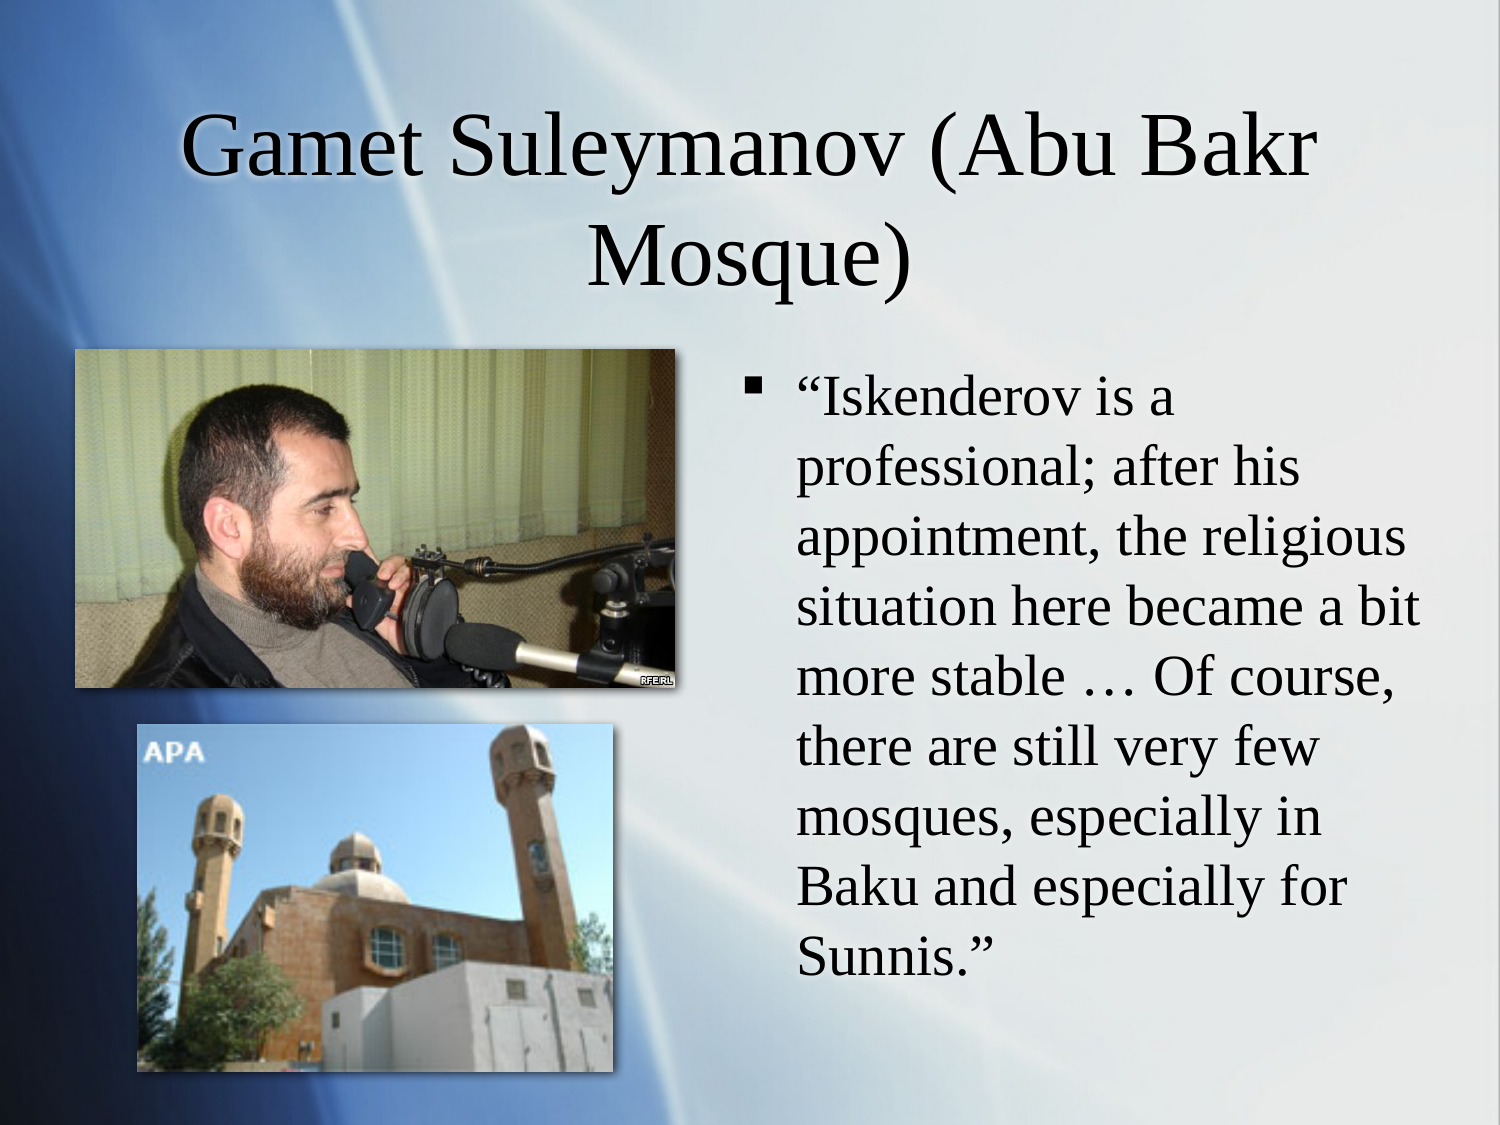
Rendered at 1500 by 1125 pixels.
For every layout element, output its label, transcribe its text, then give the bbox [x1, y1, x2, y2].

picture [0, 0, 1500, 1125]
title Gamet Suleymanov (Abu Bakr Mosque) [112, 99, 1388, 288]
list “Iskenderov is a professional; after his appointment, the religious situation here became a bit more stable … Of course, there are still very few mosques, especially in Baku and especially for Sunnis.” [724, 349, 1438, 1026]
